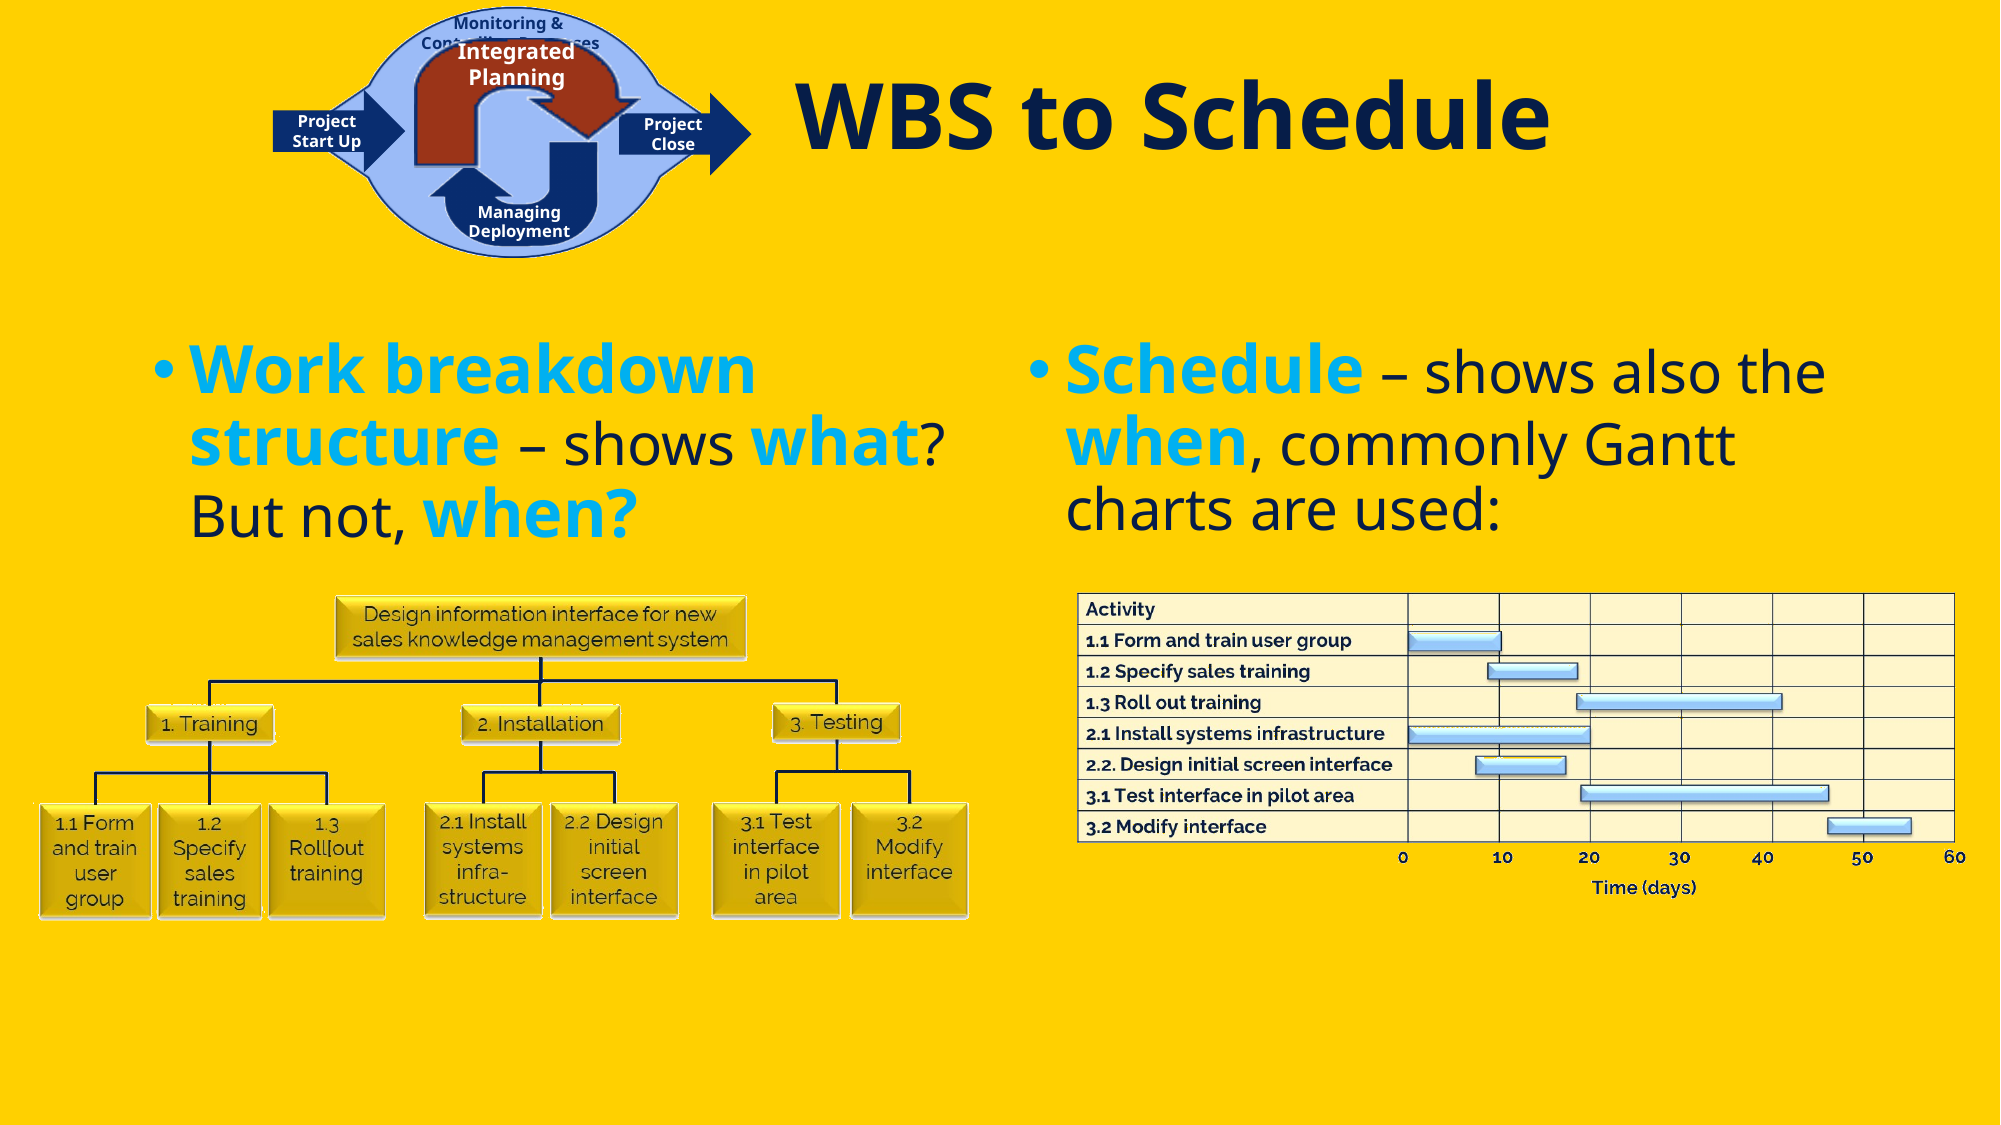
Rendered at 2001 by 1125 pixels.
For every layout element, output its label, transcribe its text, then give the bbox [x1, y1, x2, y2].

picture [33, 591, 973, 932]
picture [1077, 591, 1988, 910]
list Schedule – shows also the when, commonly Gantt charts are used: [1012, 328, 1863, 1043]
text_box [268, 5, 752, 258]
title WBS to Schedule [780, 10, 1761, 229]
list Work breakdown structure – shows what? But not, when? [137, 328, 988, 1043]
